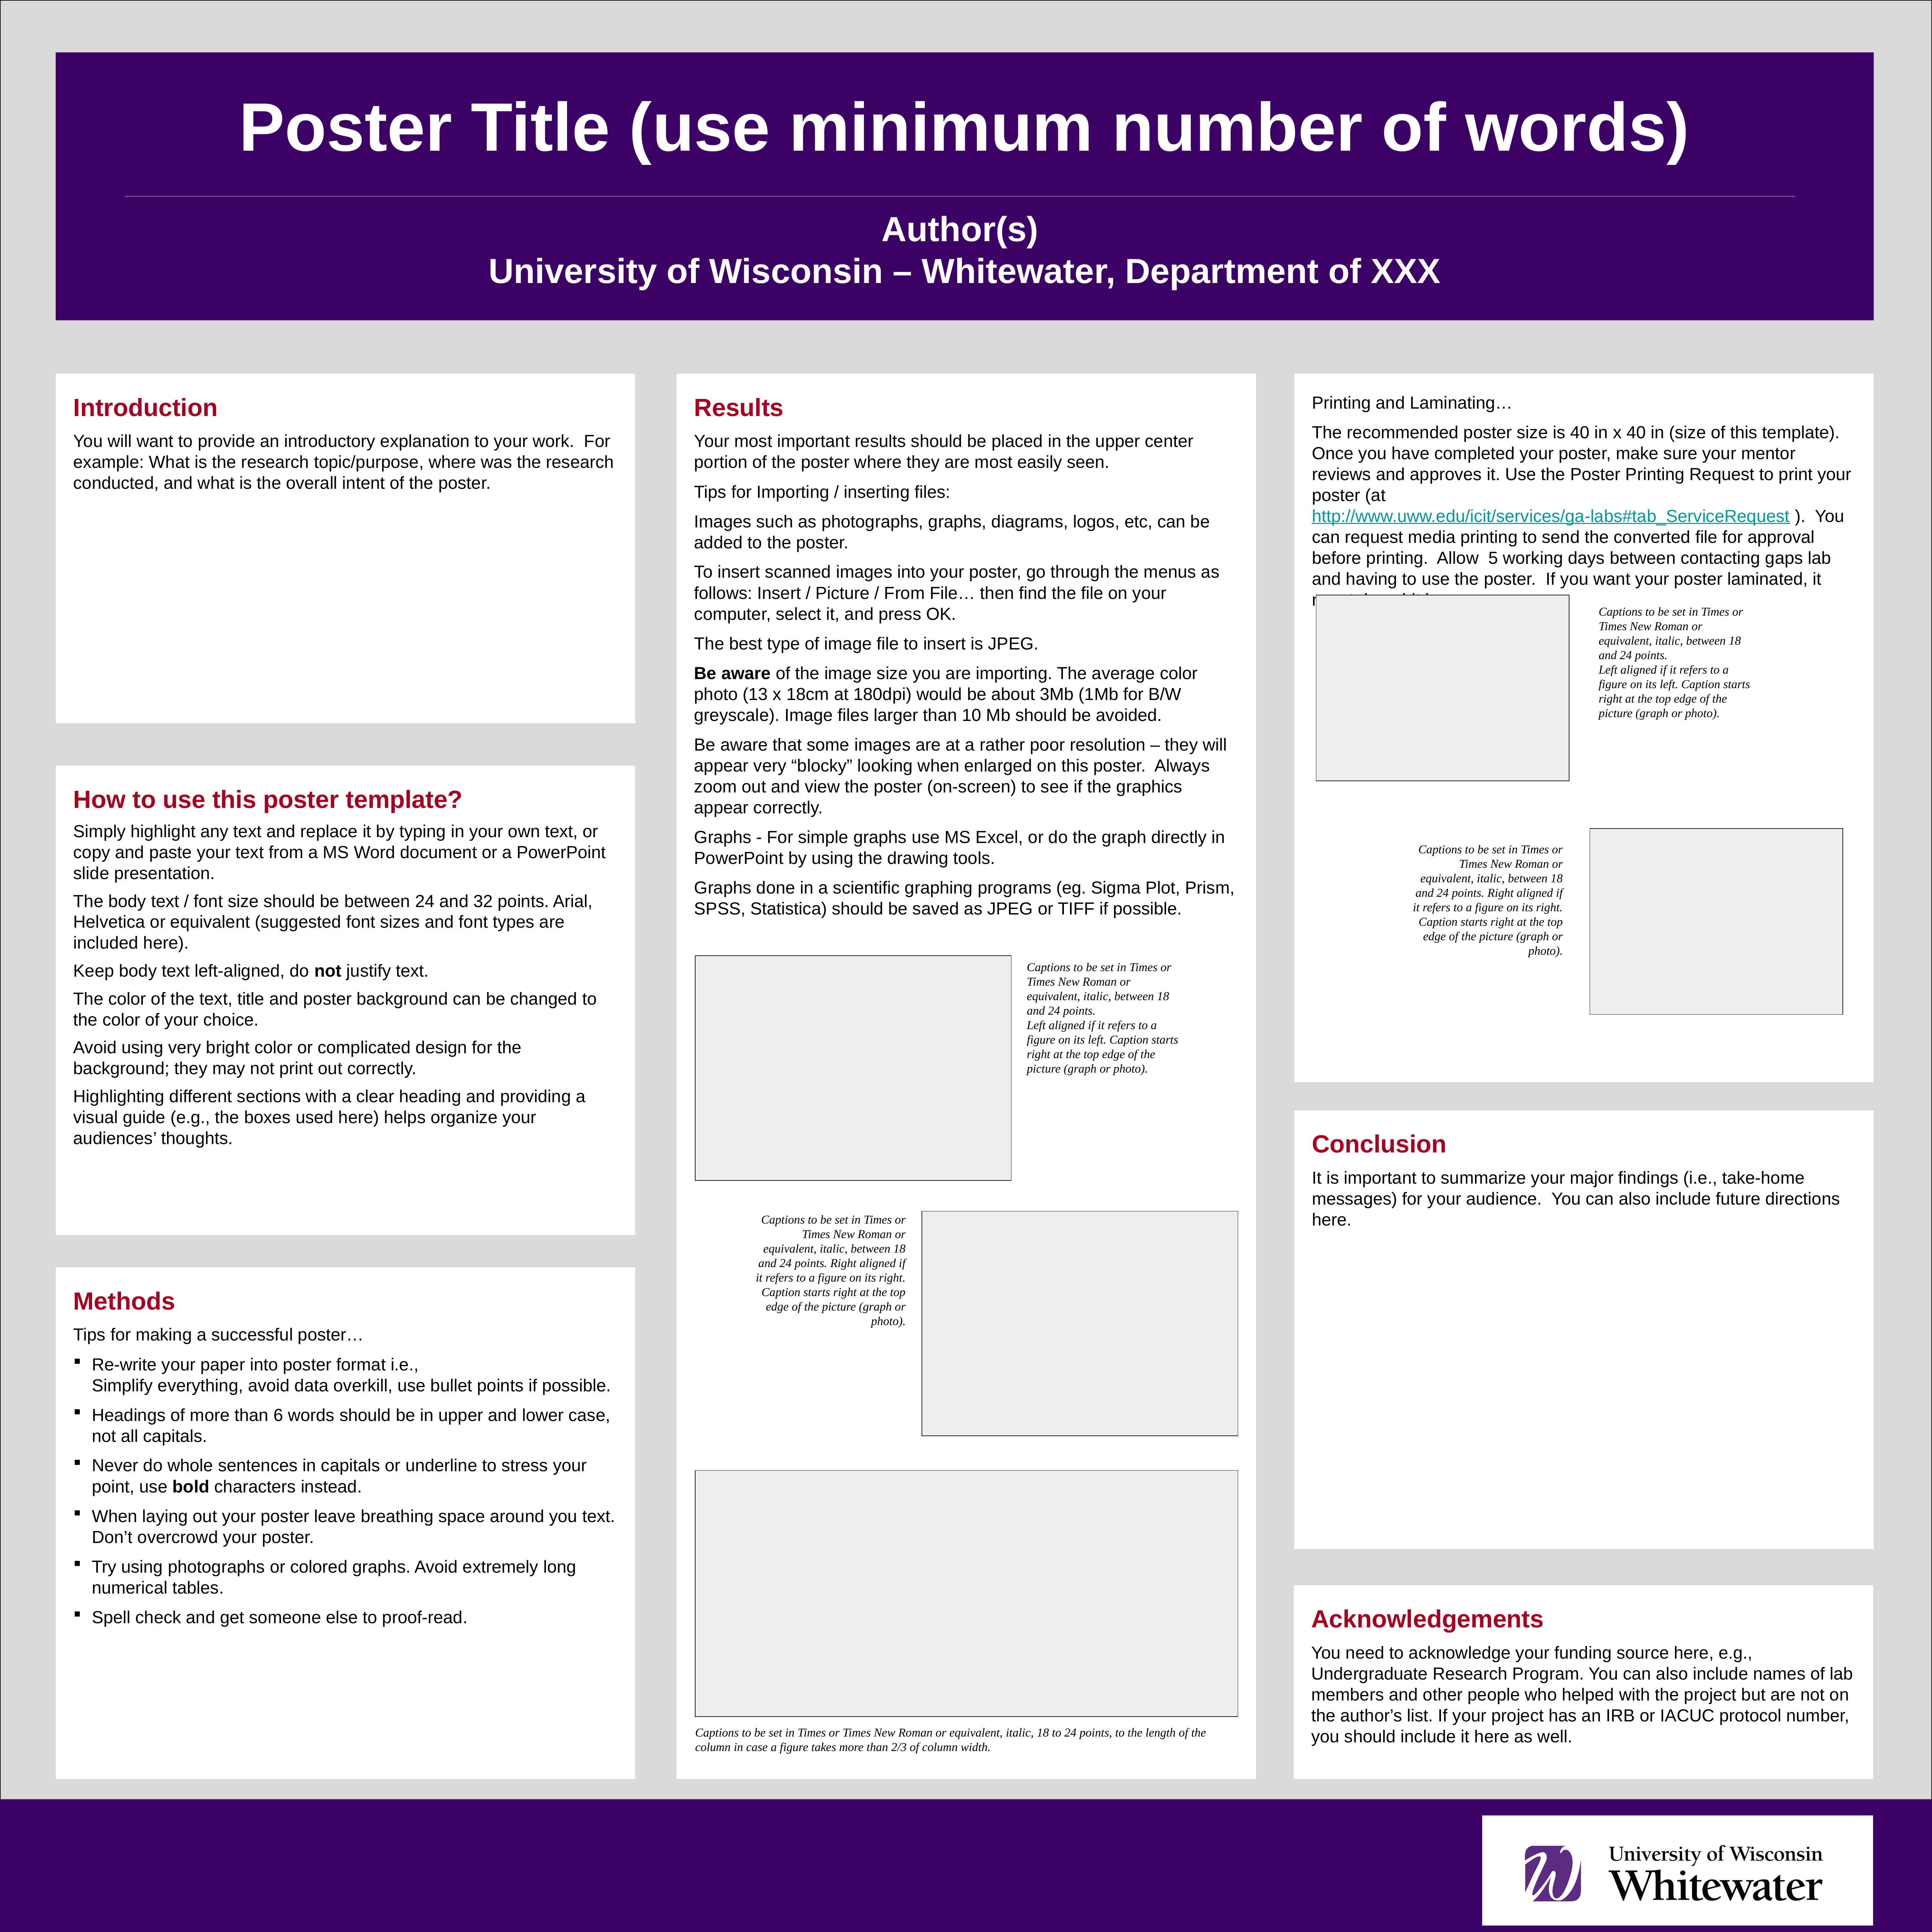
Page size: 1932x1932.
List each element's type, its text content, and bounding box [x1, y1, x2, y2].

text_box [1316, 595, 1569, 781]
text_box Captions to be set in Times or Times New Roman or equivalent, italic, between 18 and 24 points. Left aligned if it refers to a figure on its left. Caption starts right at the top edge of the picture (graph or photo). [1018, 950, 1189, 1084]
text_box [695, 1470, 1238, 1717]
text_box Captions to be set in Times or Times New Roman or equivalent, italic, 18 to 24 points, to the length of the column in case a figure takes more than 2/3 of column width. [695, 1722, 1238, 1756]
text_box Introduction You will want to provide an introductory explanation to your work. For example: What is the research topic/purpose, where was the research conducted, and what is the overall intent of the poster. [56, 374, 635, 723]
text_box Printing and Laminating… The recommended poster size is 40 in x 40 in (size of this template). Once you have completed your poster, make sure your mentor reviews and approves it. Use the Poster Printing Request to print your poster (at http://www.uww.edu/icit/services/ga-labs#tab_ServiceRequest ). You can request media printing to send the converted file for approval before printing. Allow 5 working days between contacting gaps lab and having to use the poster. If you want your poster laminated, it may take a bit longer. [1294, 374, 1874, 1082]
text_box Poster Title (use minimum number of words) Author(s) University of Wisconsin – Whitewater, Department of XXX [56, 52, 1874, 320]
text_box Results Your most important results should be placed in the upper center portion of the poster where they are most easily seen. Tips for Importing / inserting files: Images such as photographs, graphs, diagrams, logos, etc, can be added to the poster. To insert scanned images into your poster, go through the menus as follows: Insert / Picture / From File… then find the file on your computer, select it, and press OK. The best type of image file to insert is JPEG. Be aware of the image size you are importing. The average color photo (13 x 18cm at 180dpi) would be about 3Mb (1Mb for B/W greyscale). Image files larger than 10 Mb should be avoided. Be aware that some images are at a rather poor resolution – they will appear very “blocky” looking when enlarged on this poster. Always zoom out and view the poster (on-screen) to see if the graphics appear correctly. Graphs - For simple graphs use MS Excel, or do the graph directly in PowerPoint by using the drawing tools. Graphs done in a scientific graphing programs (eg. Sigma Plot, Prism, SPSS, Statistica) should be saved as JPEG or TIFF if possible. [677, 374, 1256, 1779]
text_box Methods Tips for making a successful poster… Re-write your paper into poster format i.e., Simplify everything, avoid data overkill, use bullet points if possible. Headings of more than 6 words should be in upper and lower case, not all capitals. Never do whole sentences in capitals or underline to stress your point, use bold characters instead. When laying out your poster leave breathing space around you text. Don’t overcrowd your poster. Try using photographs or colored graphs. Avoid extremely long numerical tables. Spell check and get someone else to proof-read. [56, 1267, 635, 1779]
text_box [1590, 829, 1843, 1015]
text_box [695, 956, 1011, 1181]
picture [1482, 1815, 1873, 1926]
text_box Acknowledgements You need to acknowledge your funding source here, e.g., Undergraduate Research Program. You can also include names of lab members and other people who helped with the project but are not on the author’s list. If your project has an IRB or IACUC protocol number, you should include it here as well. [1293, 1585, 1873, 1779]
text_box [922, 1211, 1238, 1436]
text_box Captions to be set in Times or Times New Roman or equivalent, italic, between 18 and 24 points. Left aligned if it refers to a figure on its left. Caption starts right at the top edge of the picture (graph or photo). [1590, 595, 1761, 729]
text_box [0, 1799, 1932, 1932]
text_box Captions to be set in Times or Times New Roman or equivalent, italic, between 18 and 24 points. Right aligned if it refers to a figure on its right. Caption starts right at the top edge of the picture (graph or photo). [743, 1203, 915, 1336]
text_box How to use this poster template? Simply highlight any text and replace it by typing in your own text, or copy and paste your text from a MS Word document or a PowerPoint slide presentation. The body text / font size should be between 24 and 32 points. Arial, Helvetica or equivalent (suggested font sizes and font types are included here). Keep body text left-aligned, do not justify text. The color of the text, title and poster background can be changed to the color of your choice. Avoid using very bright color or complicated design for the background; they may not print out correctly. Highlighting different sections with a clear heading and providing a visual guide (e.g., the boxes used here) helps organize your audiences’ thoughts. [56, 765, 635, 1235]
text_box Captions to be set in Times or Times New Roman or equivalent, italic, between 18 and 24 points. Right aligned if it refers to a figure on its right. Caption starts right at the top edge of the picture (graph or photo). [1401, 832, 1572, 966]
text_box Conclusion It is important to summarize your major findings (i.e., take-home messages) for your audience. You can also include future directions here. [1294, 1110, 1874, 1549]
